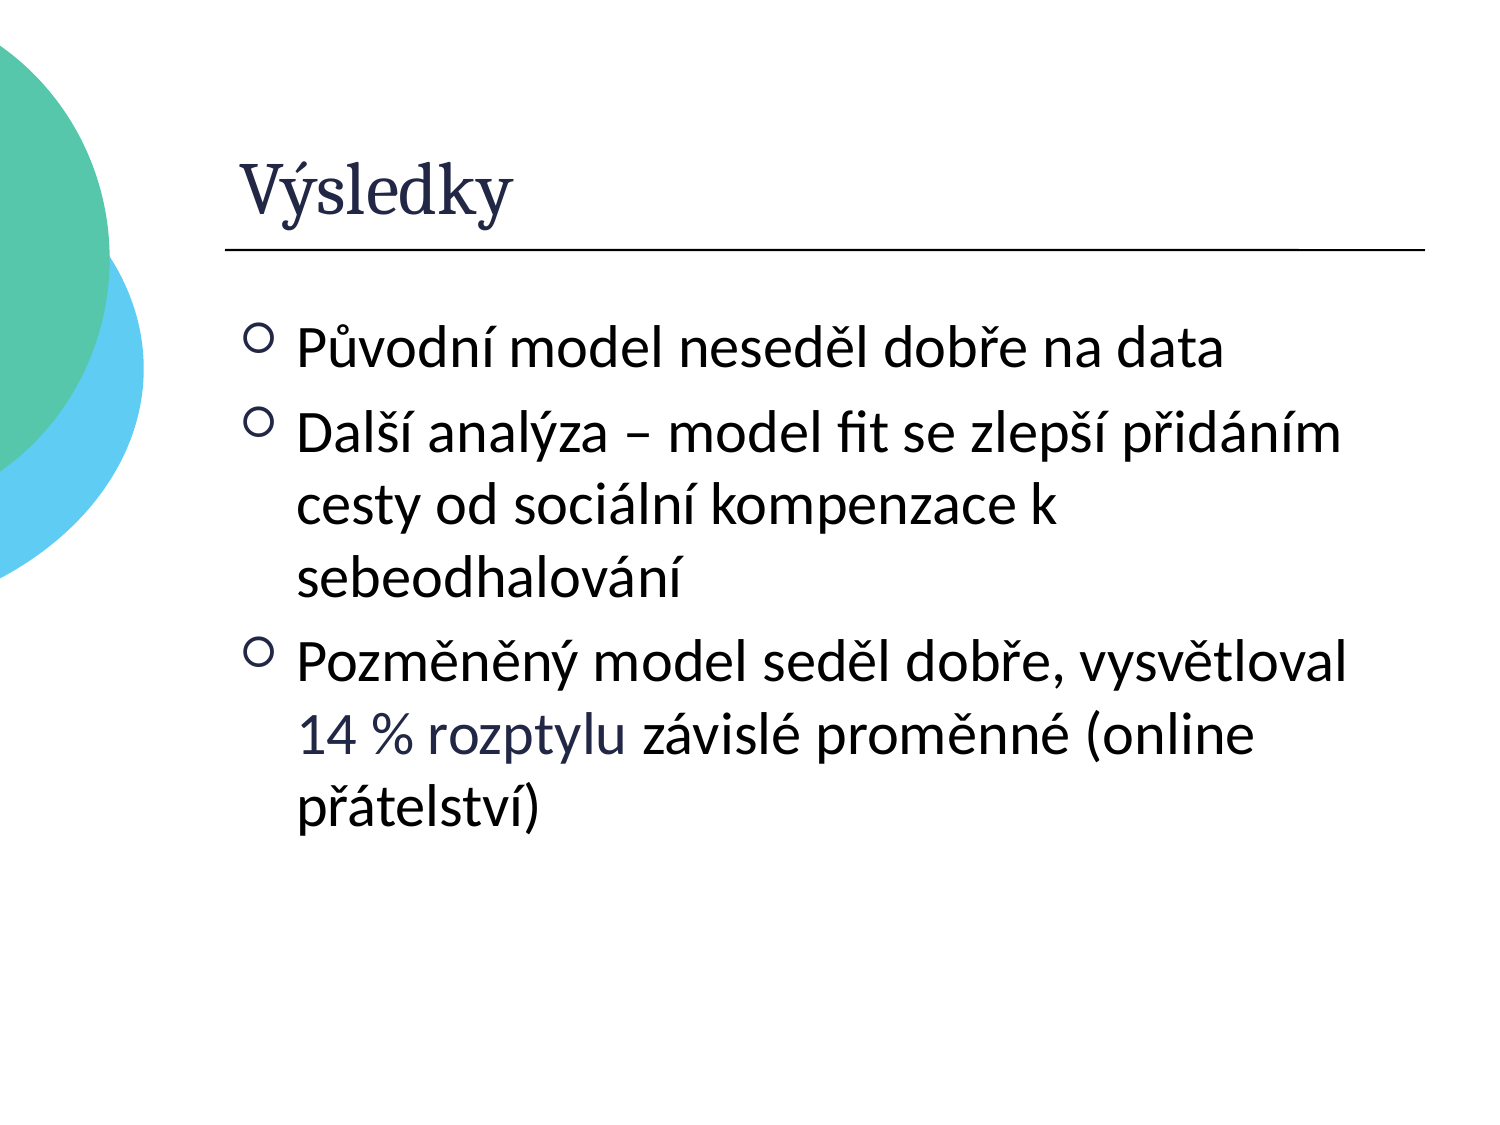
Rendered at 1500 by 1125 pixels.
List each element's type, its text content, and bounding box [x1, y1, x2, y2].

title Výsledky [224, 49, 1425, 237]
list Původní model neseděl dobře na data Další analýza – model fit se zlepší přidáním cesty od sociální kompenzace k sebeodhalování Pozměněný model seděl dobře, vysvětloval 14 % rozptylu závislé proměnné (online přátelství) [224, 299, 1425, 975]
